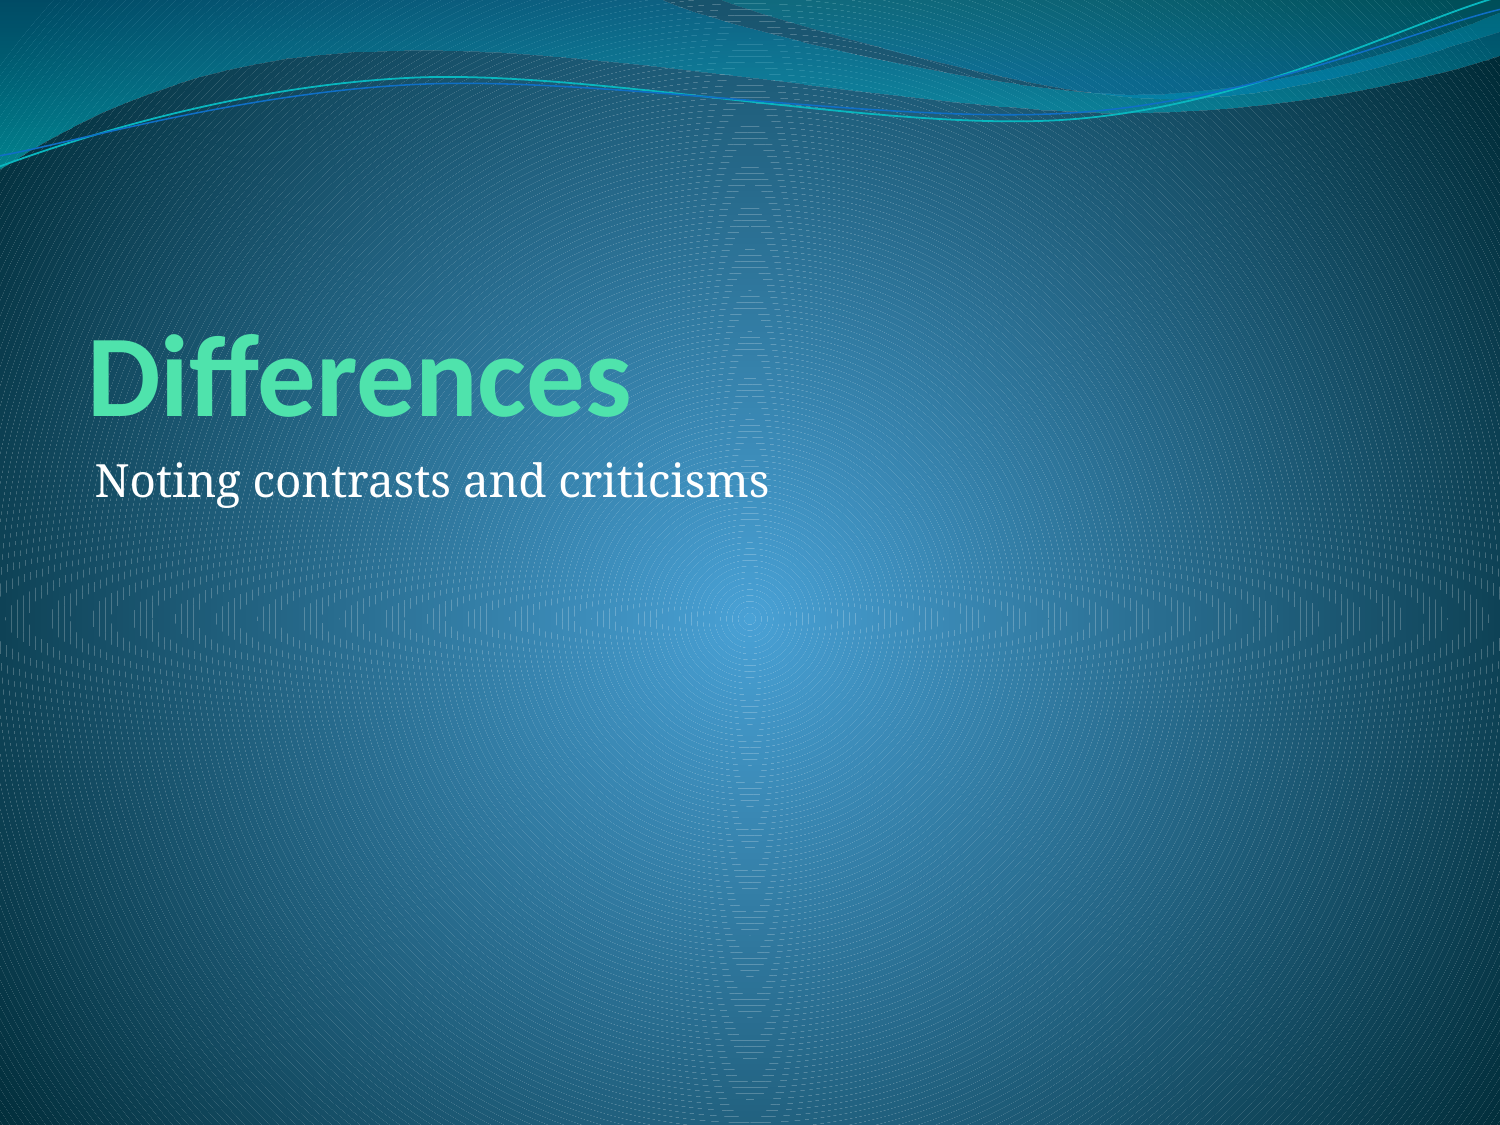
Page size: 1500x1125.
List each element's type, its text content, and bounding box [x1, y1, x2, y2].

list Noting contrasts and criticisms [86, 443, 1363, 692]
title Differences [86, 215, 1363, 440]
